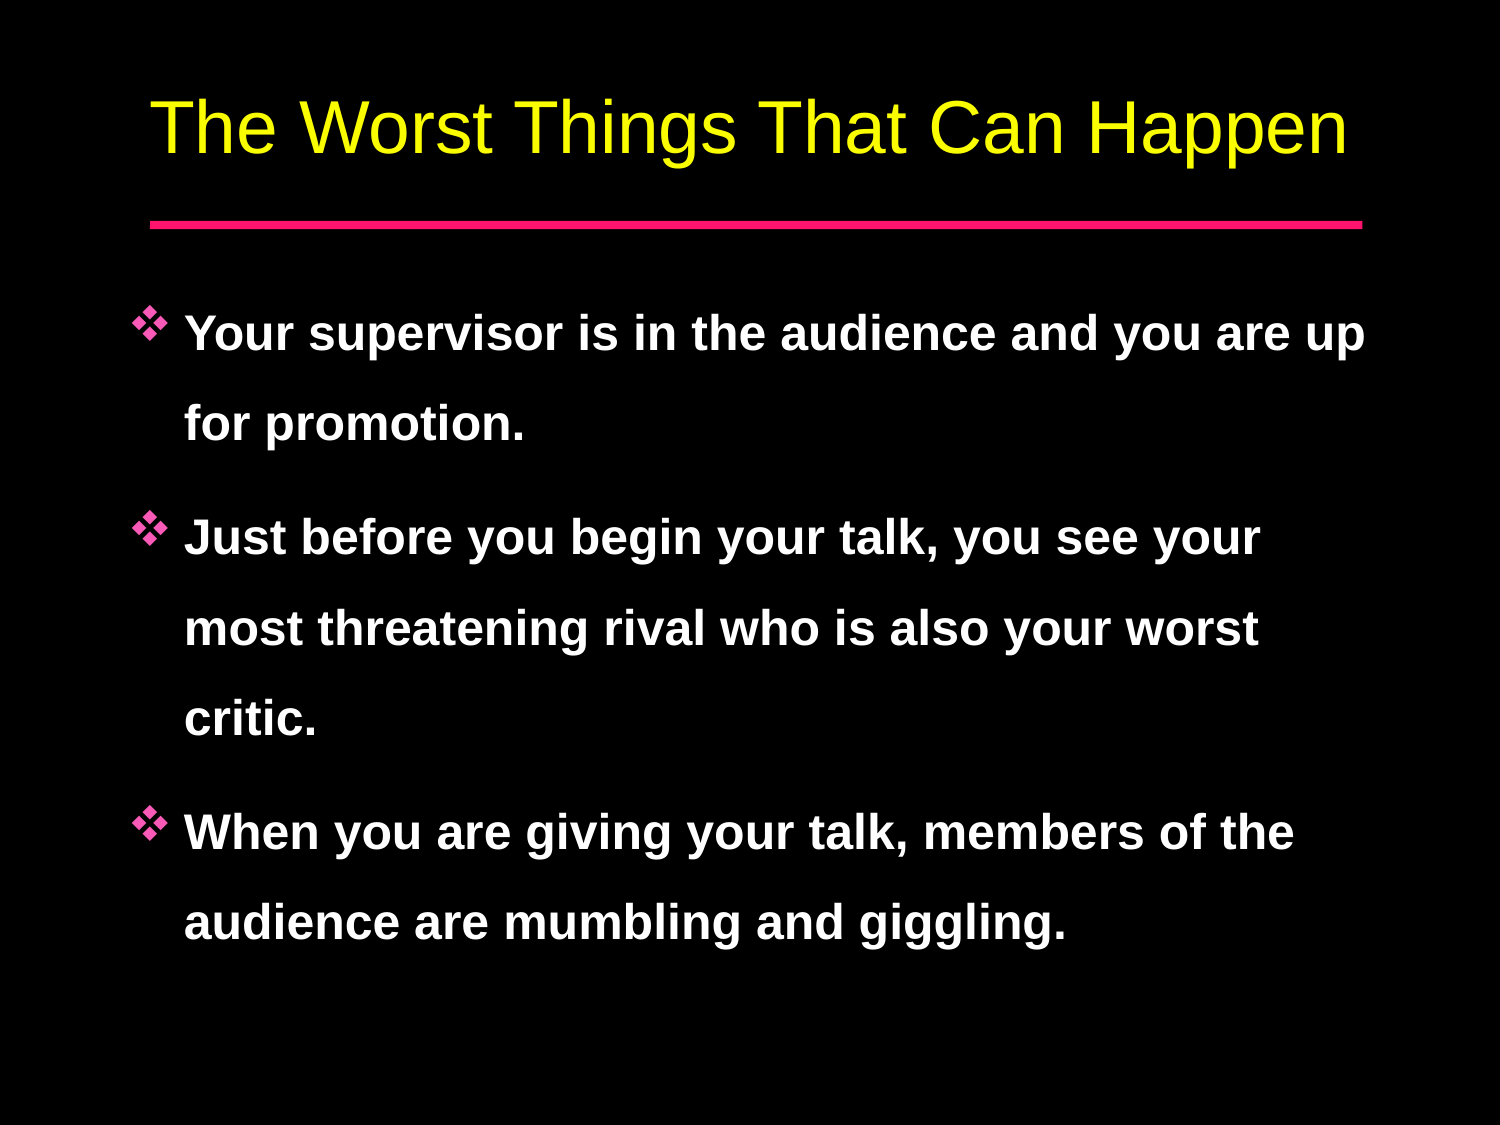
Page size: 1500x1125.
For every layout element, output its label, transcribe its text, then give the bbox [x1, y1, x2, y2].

list Your supervisor is in the audience and you are up for promotion. Just before you begin your talk, you see your most threatening rival who is also your worst critic. When you are giving your talk, members of the audience are mumbling and giggling. [112, 262, 1388, 938]
title The Worst Things That Can Happen [112, 34, 1388, 223]
